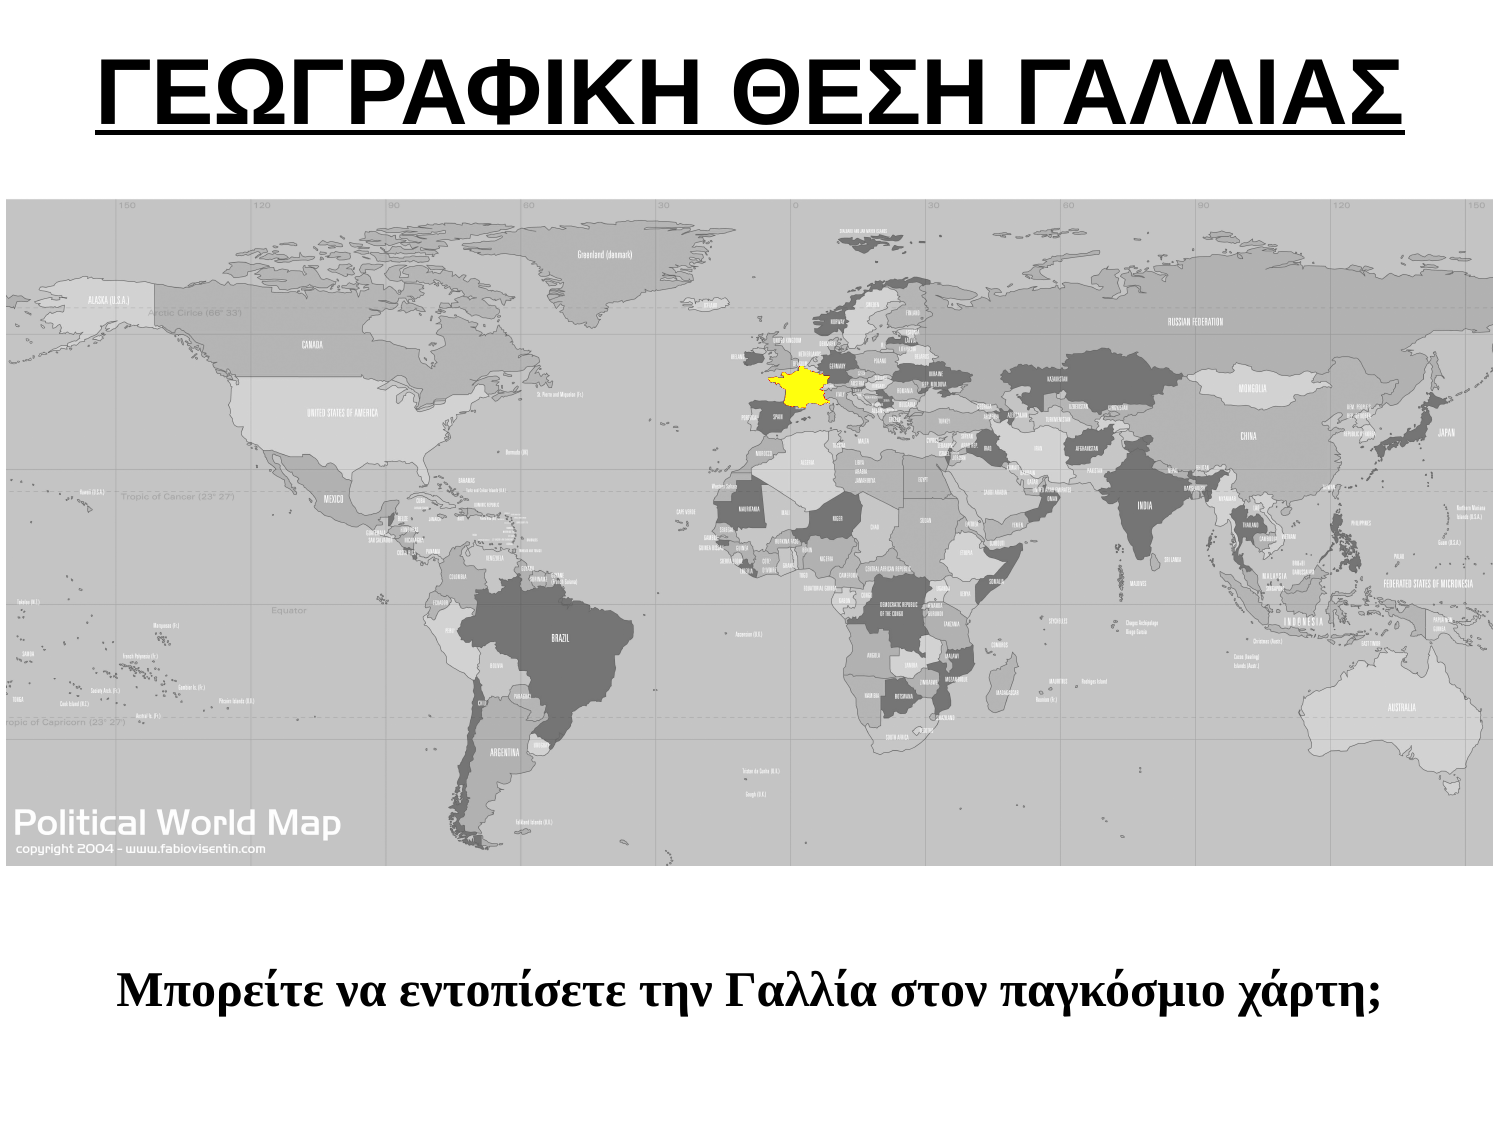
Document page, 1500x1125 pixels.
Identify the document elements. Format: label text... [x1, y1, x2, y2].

picture [5, 198, 1494, 866]
text_box Μπορείτε να εντοπίσετε την Γαλλία στον παγκόσμιο χάρτη; [58, 949, 1442, 1024]
text_box ΓΕΩΓΡΑΦΙΚΗ ΘΕΣΗ ΓΑΛΛΙΑΣ [0, 23, 1500, 151]
